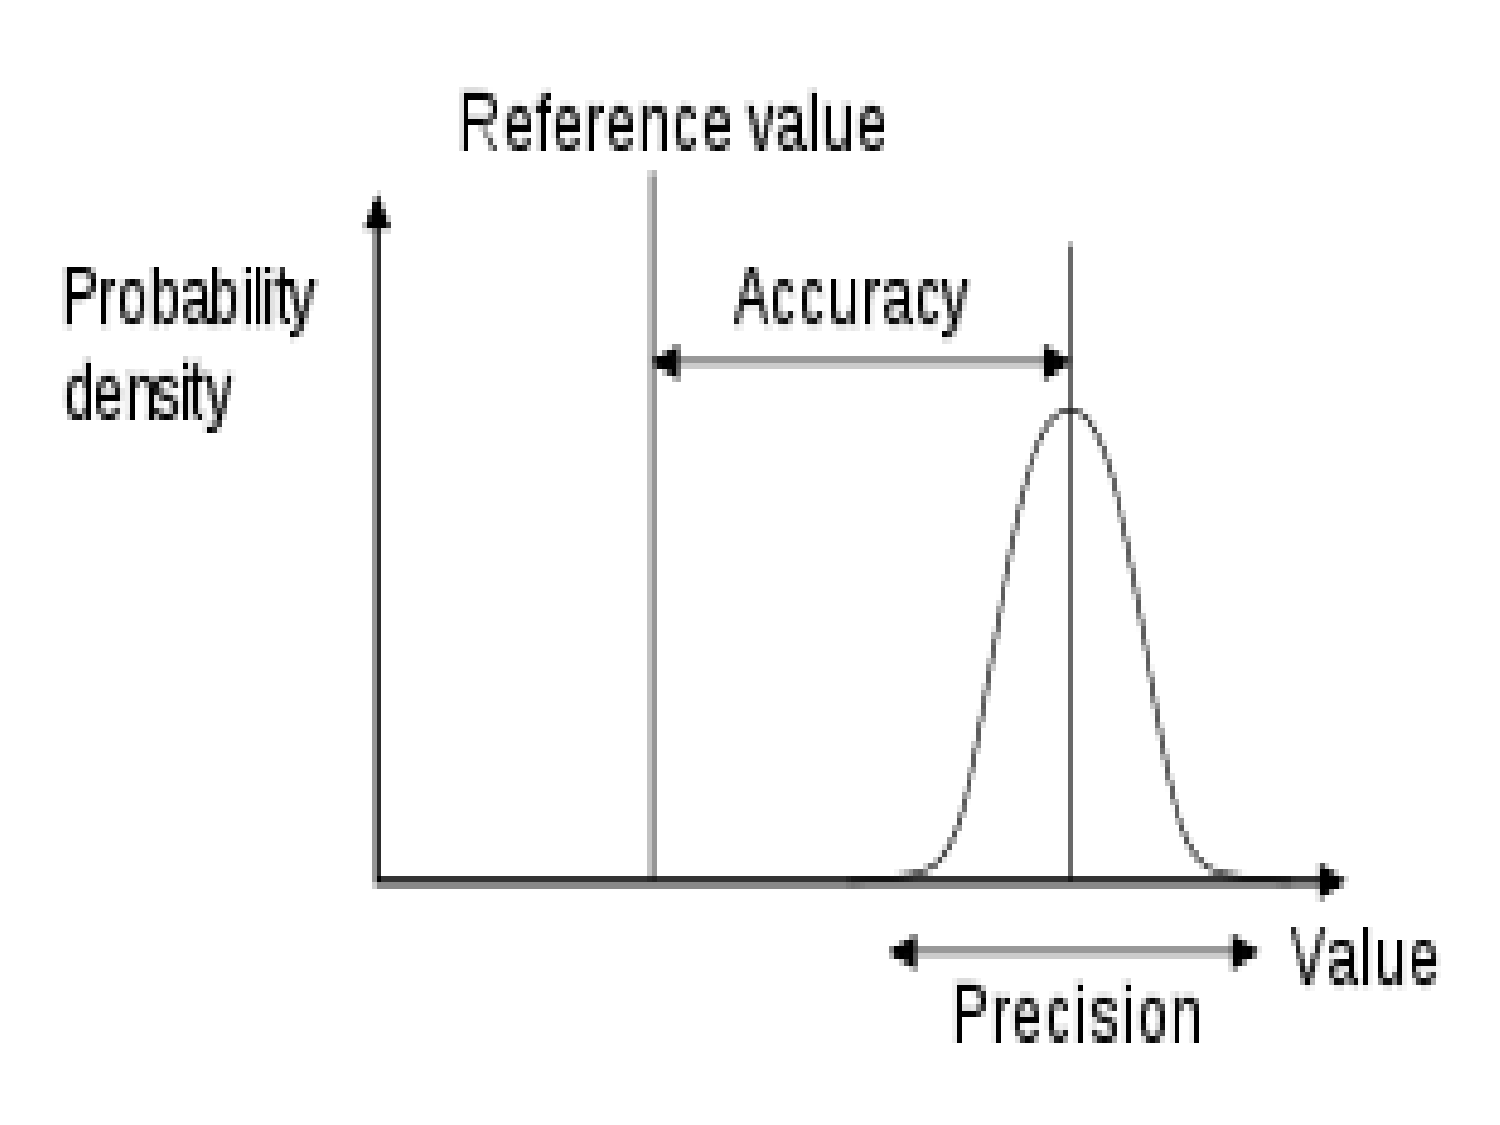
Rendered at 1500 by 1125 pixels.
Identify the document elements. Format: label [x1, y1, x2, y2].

list [24, 49, 1476, 1088]
